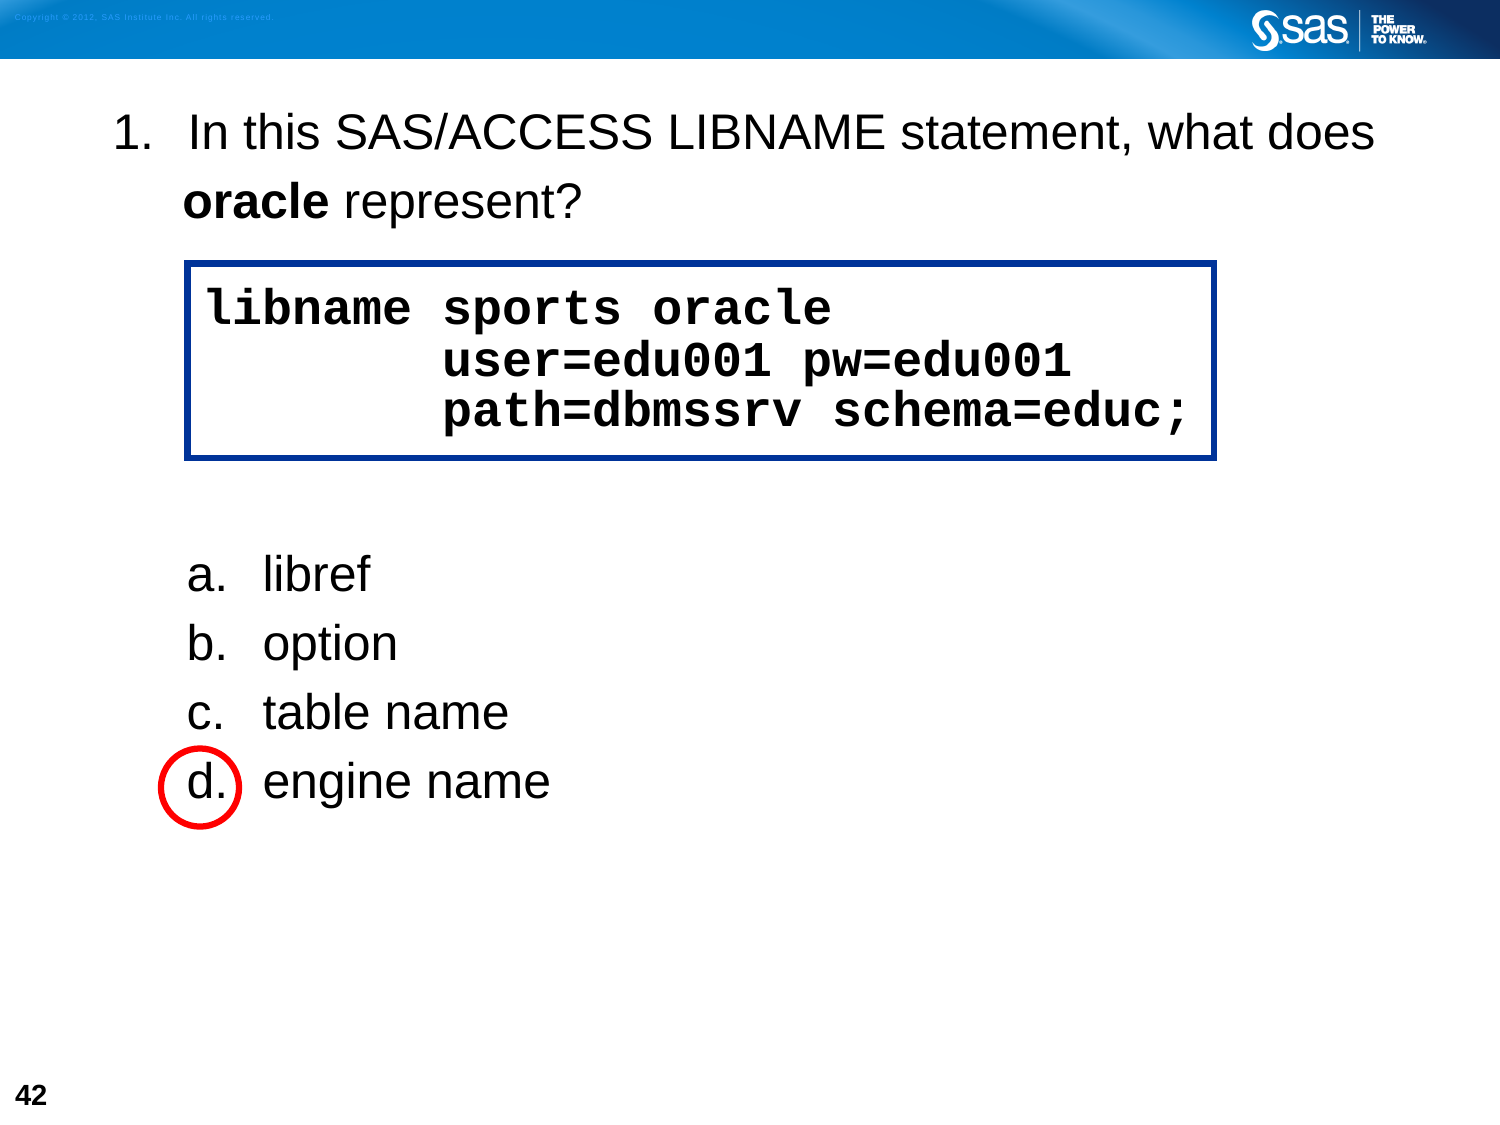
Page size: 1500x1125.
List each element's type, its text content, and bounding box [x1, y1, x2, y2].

text_box [160, 748, 240, 827]
text_box libname sports oracle user=edu001 pw=edu001 path=dbmssrv schema=educ; [187, 263, 1214, 458]
list In this SAS/ACCESS LIBNAME statement, what does oracle represent? libref option table name engine name [112, 99, 1400, 800]
picture [0, 0, 1500, 59]
